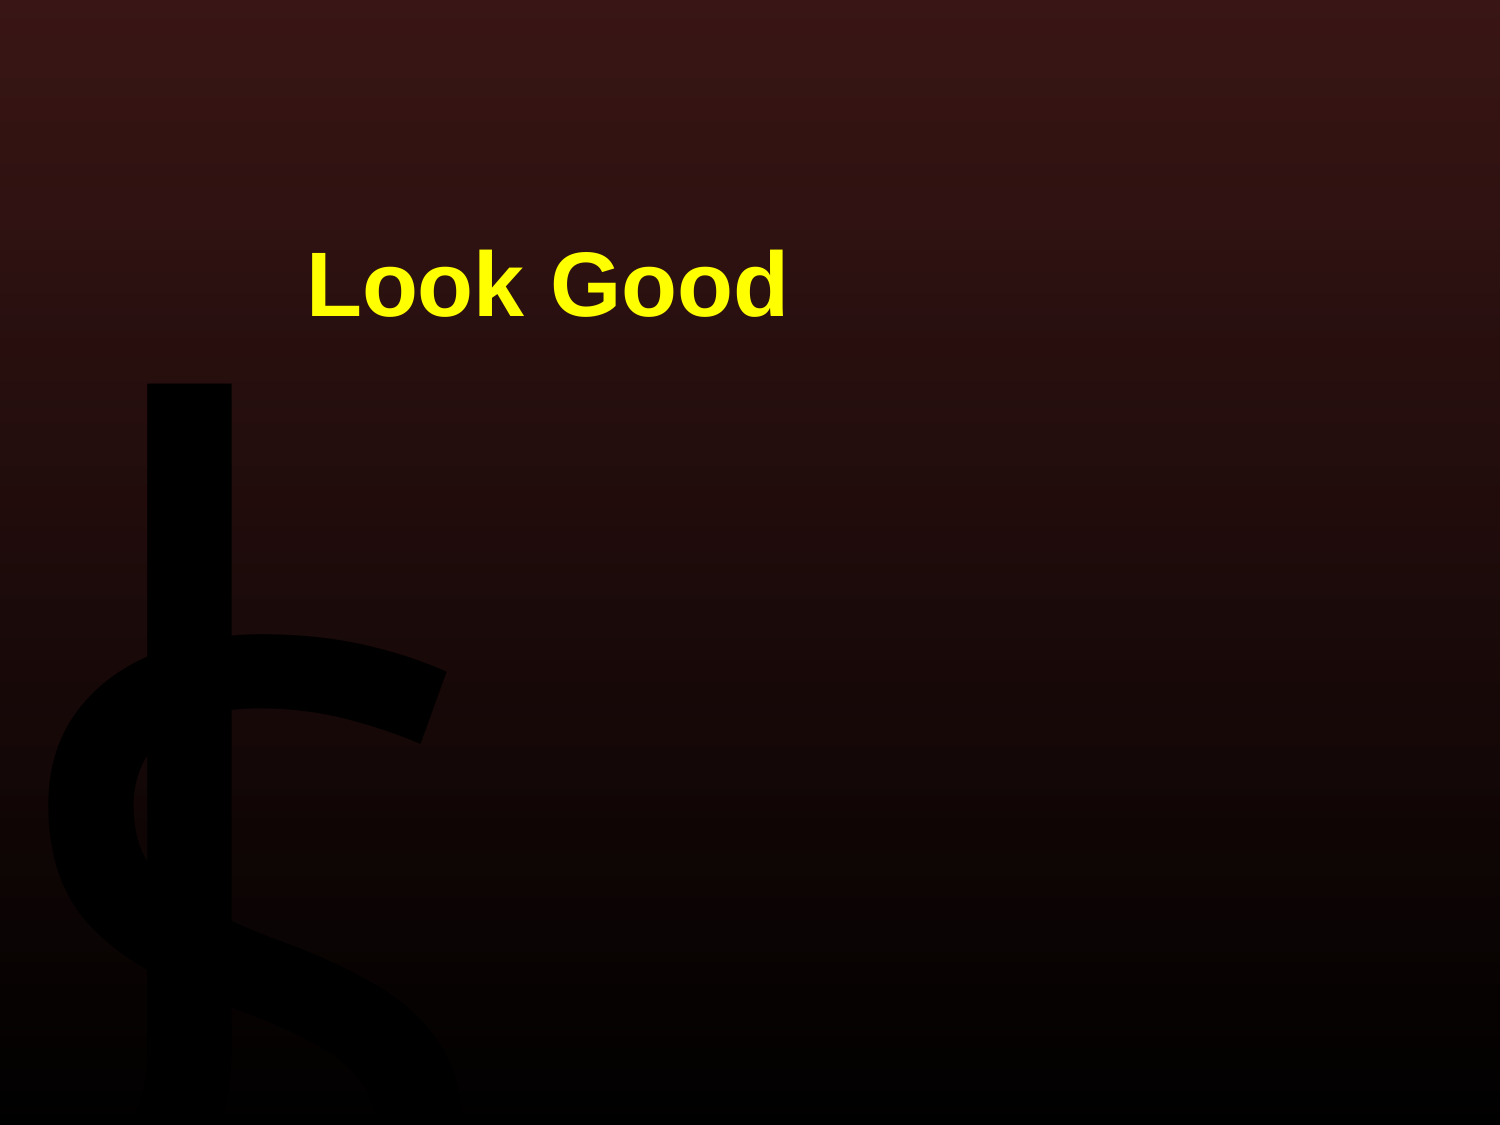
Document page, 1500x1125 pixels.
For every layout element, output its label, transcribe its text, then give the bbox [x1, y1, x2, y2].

text_box Look Good [291, 217, 1449, 380]
